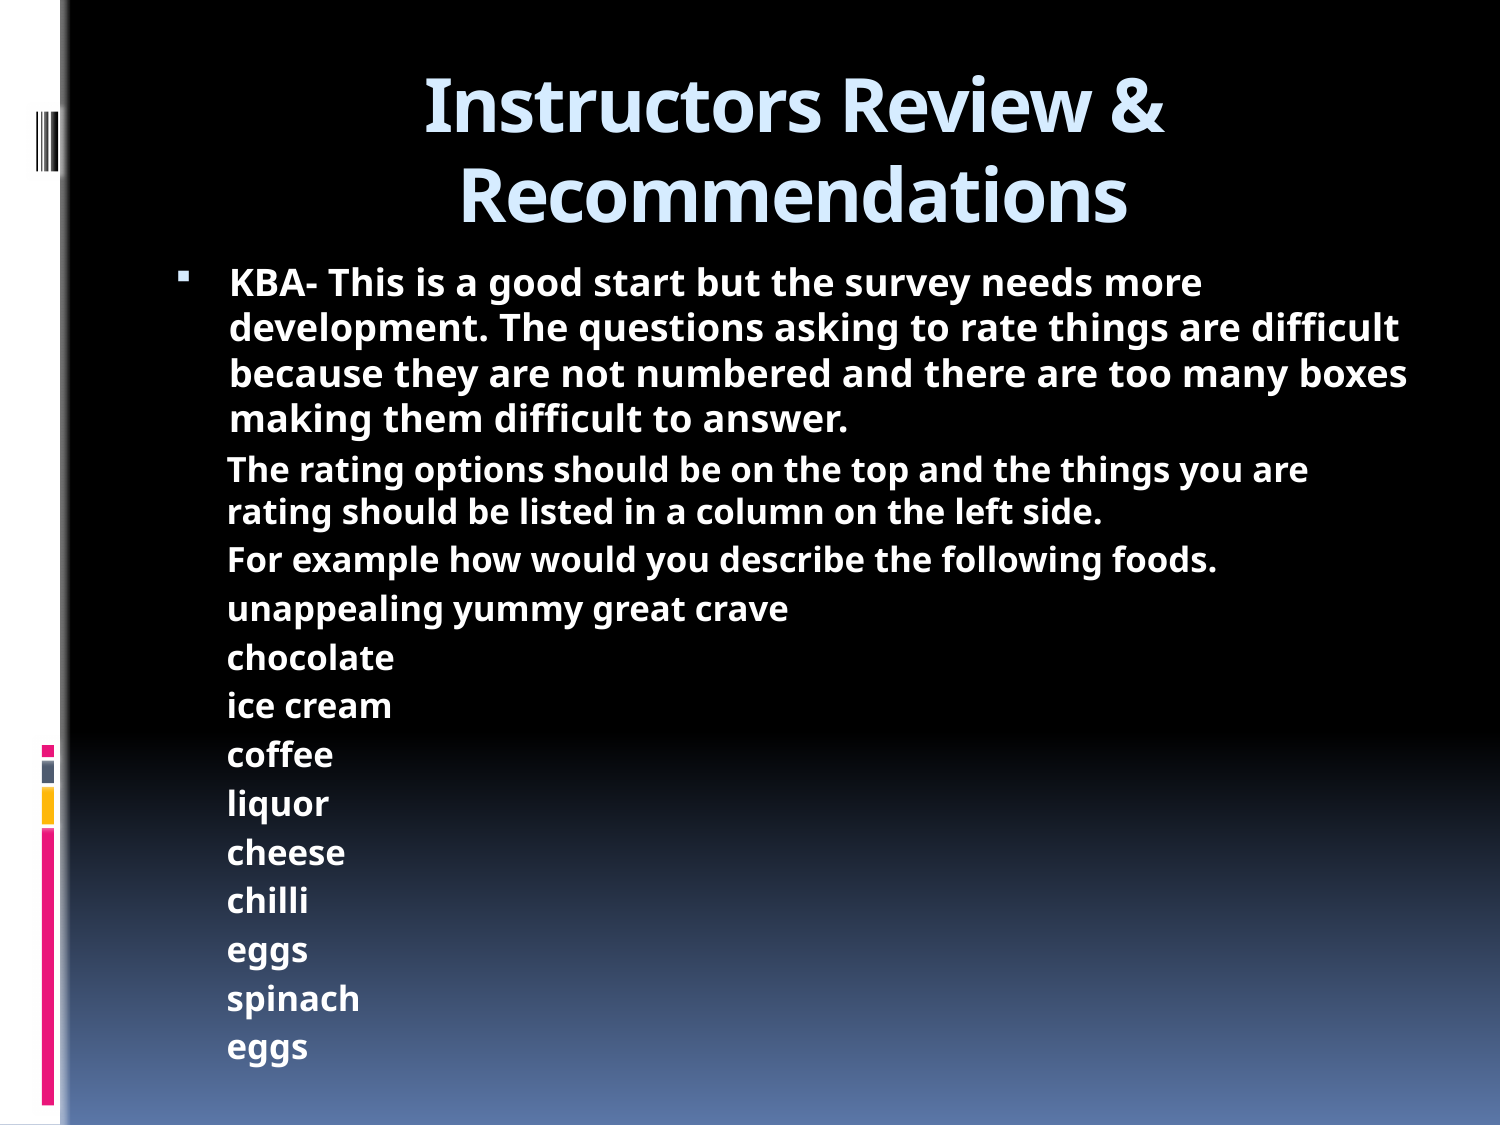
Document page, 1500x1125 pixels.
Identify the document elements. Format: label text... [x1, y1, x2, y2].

list KBA- This is a good start but the survey needs more development. The questions asking to rate things are difficult because they are not numbered and there are too many boxes making them difficult to answer. The rating options should be on the top and the things you are rating should be listed in a column on the left side. For example how would you describe the following foods. unappealing yummy great crave chocolate ice cream coffee liquor cheese chilli eggs spinach eggs [150, 200, 1425, 1088]
title Instructors Review & Recommendations [162, 50, 1425, 200]
